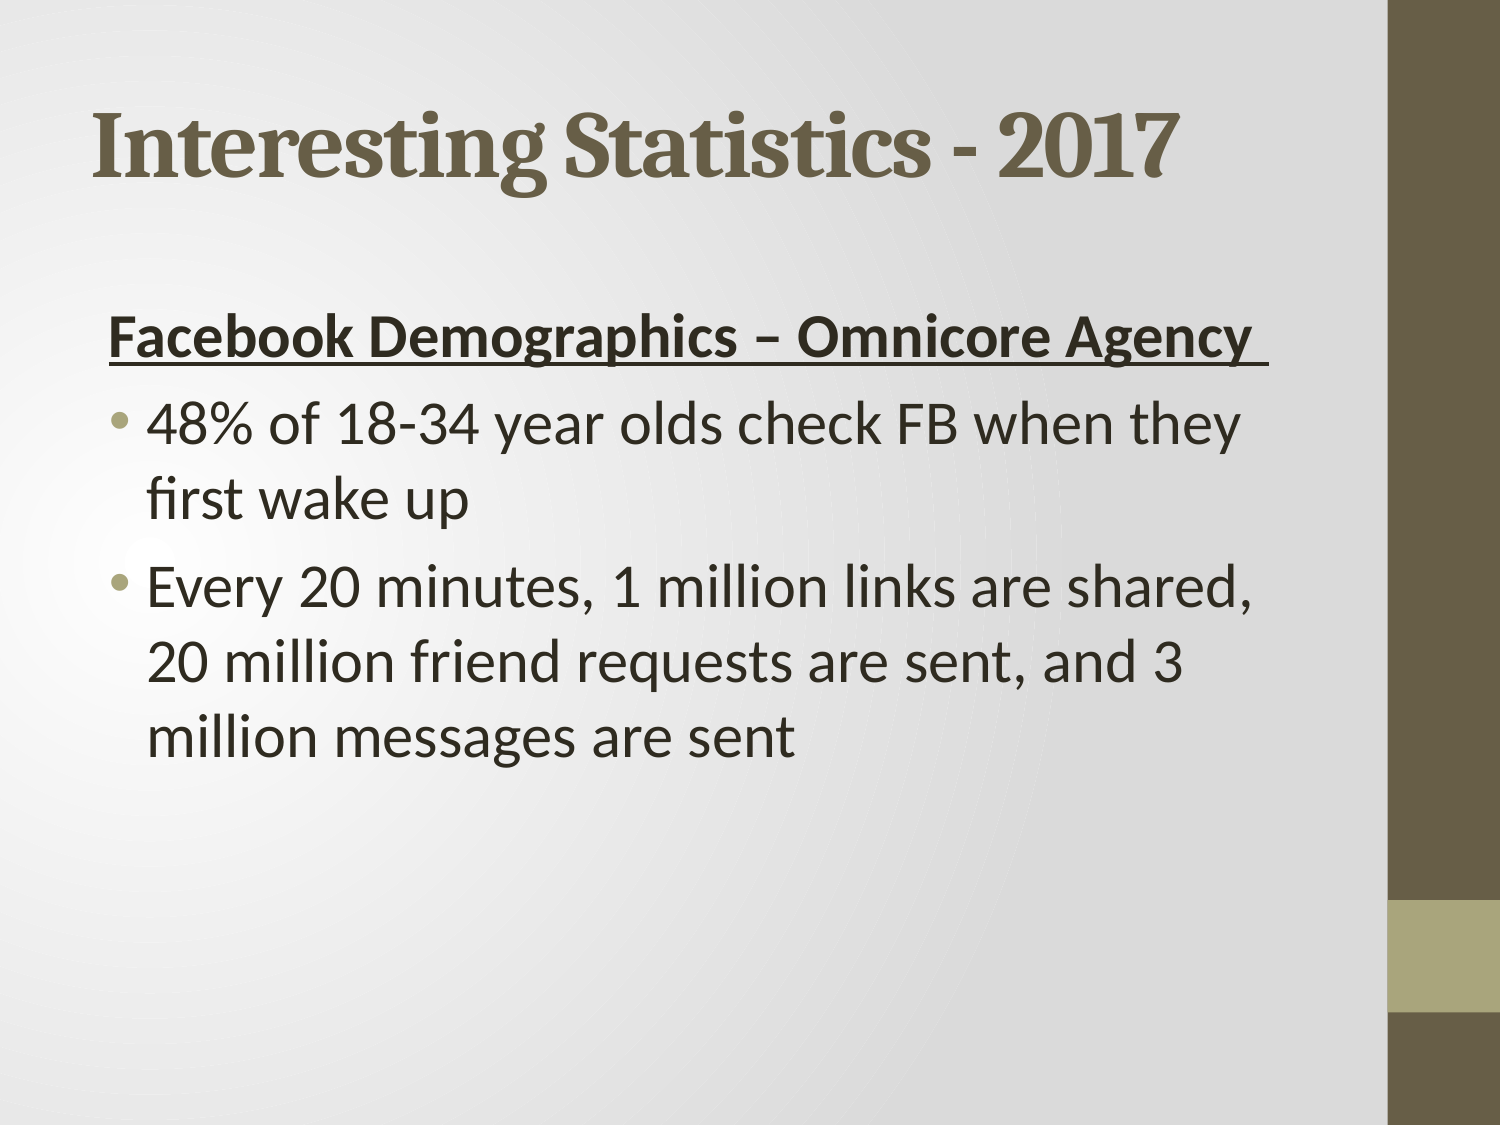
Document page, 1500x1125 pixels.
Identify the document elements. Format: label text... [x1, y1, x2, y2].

title Interesting Statistics - 2017 [75, 45, 1325, 233]
list Facebook Demographics – Omnicore Agency 48% of 18-34 year olds check FB when they first wake up Every 20 minutes, 1 million links are shared, 20 million friend requests are sent, and 3 million messages are sent [75, 287, 1325, 800]
